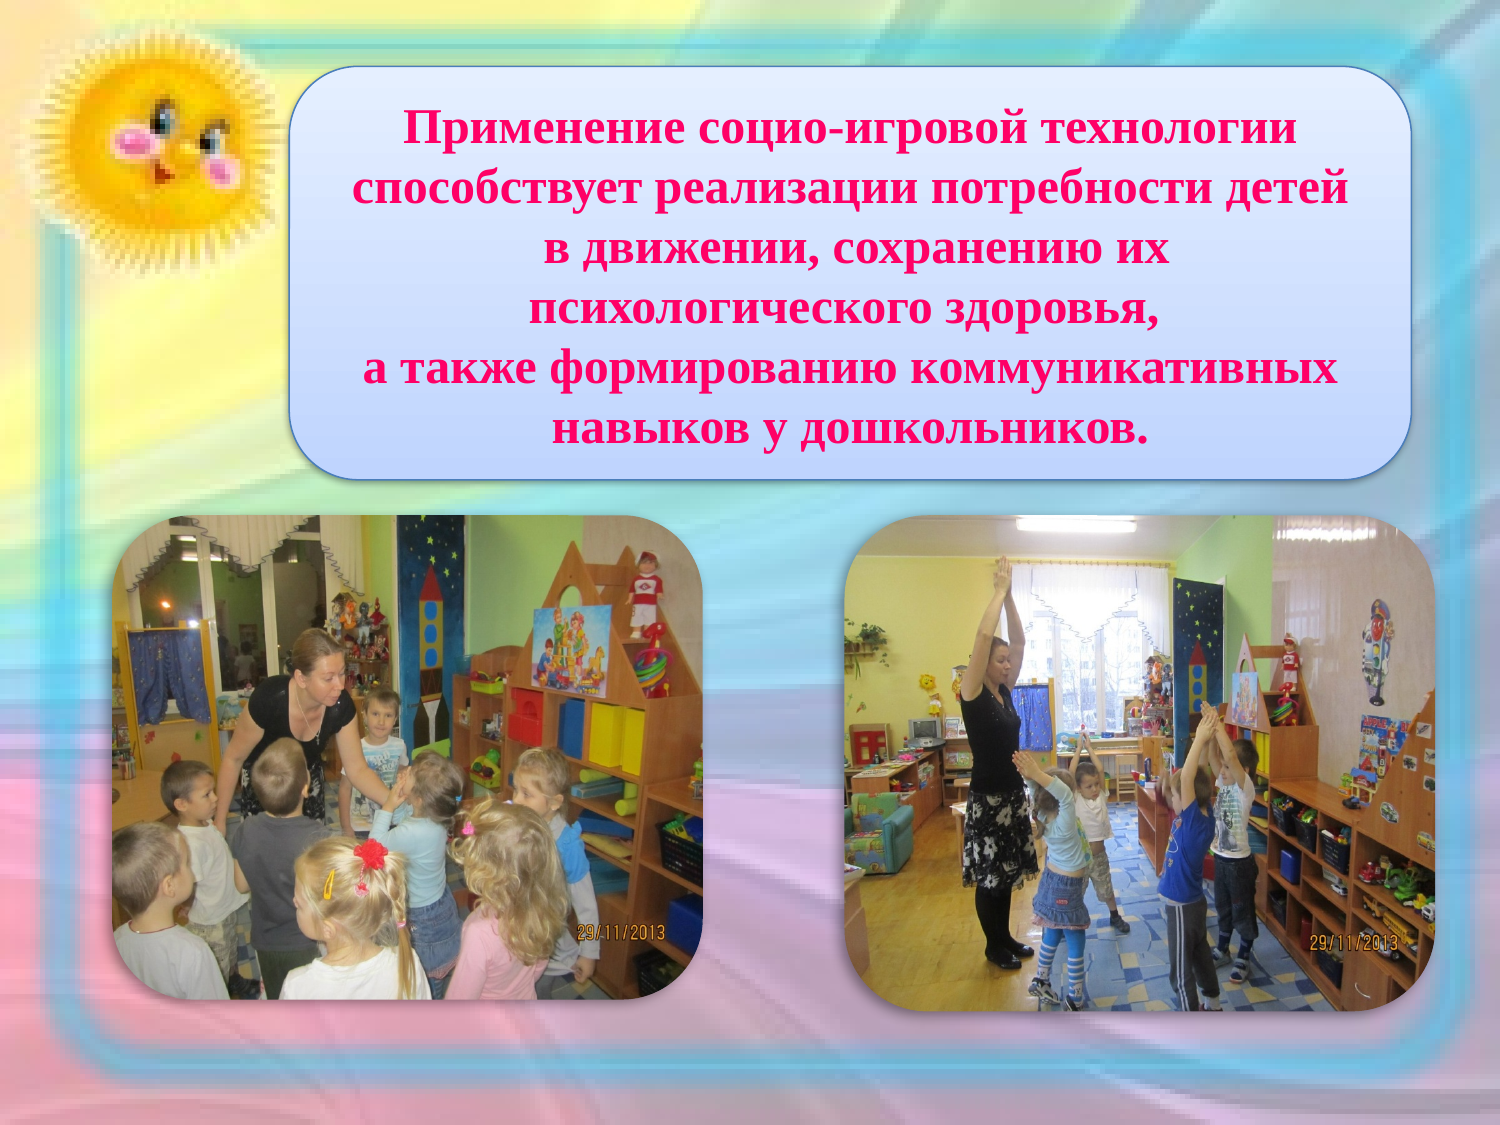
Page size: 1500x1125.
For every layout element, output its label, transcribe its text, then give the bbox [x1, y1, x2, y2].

picture [0, 0, 1500, 1125]
text_box Применение социо-игровой технологии способствует реализации потребности детей в движении, сохранению их психологического здоровья, а также формированию коммуникативных навыков у дошкольников. [288, 65, 1413, 481]
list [111, 514, 703, 1000]
